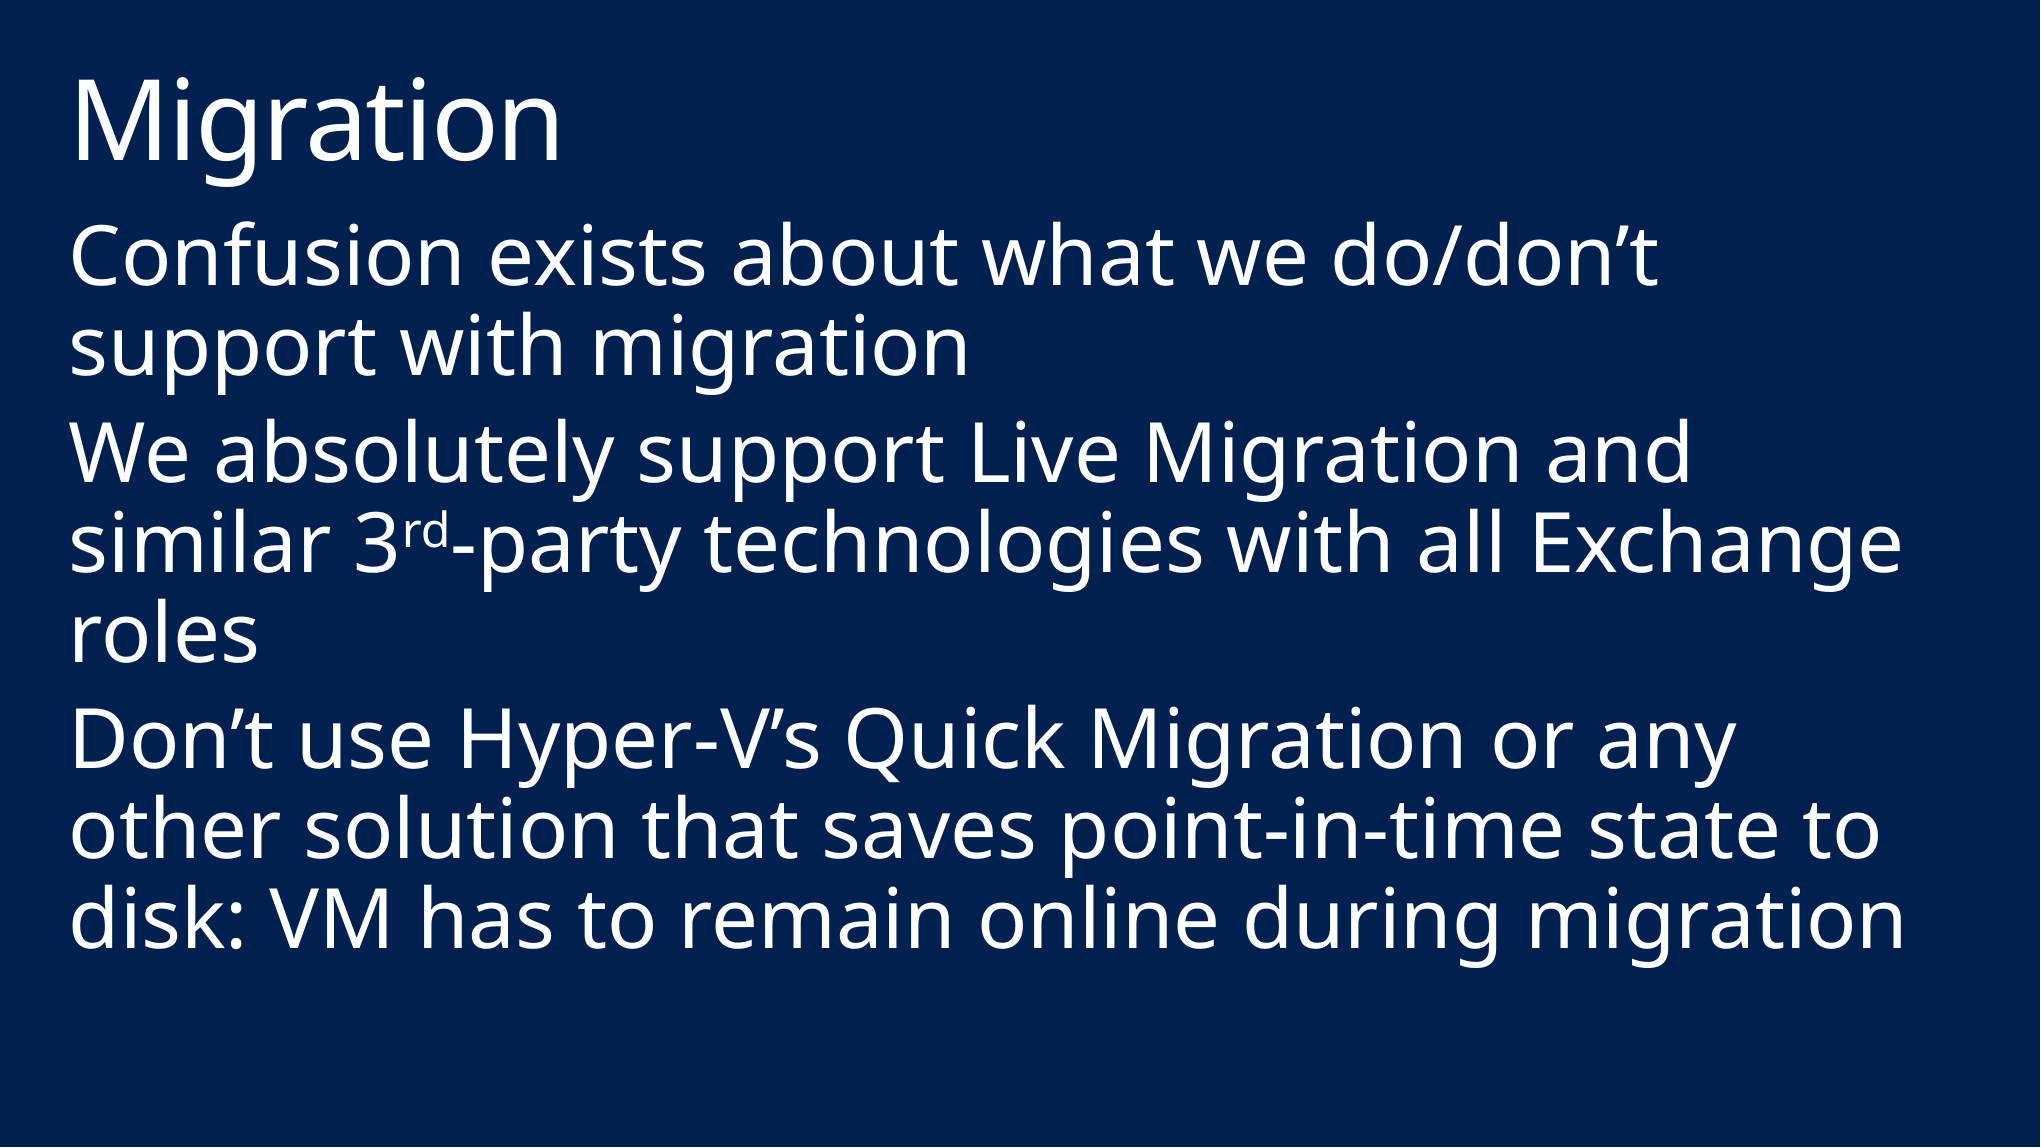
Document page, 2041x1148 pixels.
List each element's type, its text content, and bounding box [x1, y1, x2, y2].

title Migration [45, 48, 1996, 198]
list Confusion exists about what we do/don’t support with migration We absolutely support Live Migration and similar 3rd-party technologies with all Exchange roles Don’t use Hyper-V’s Quick Migration or any other solution that saves point-in-time state to disk: VM has to remain online during migration [45, 198, 1996, 906]
